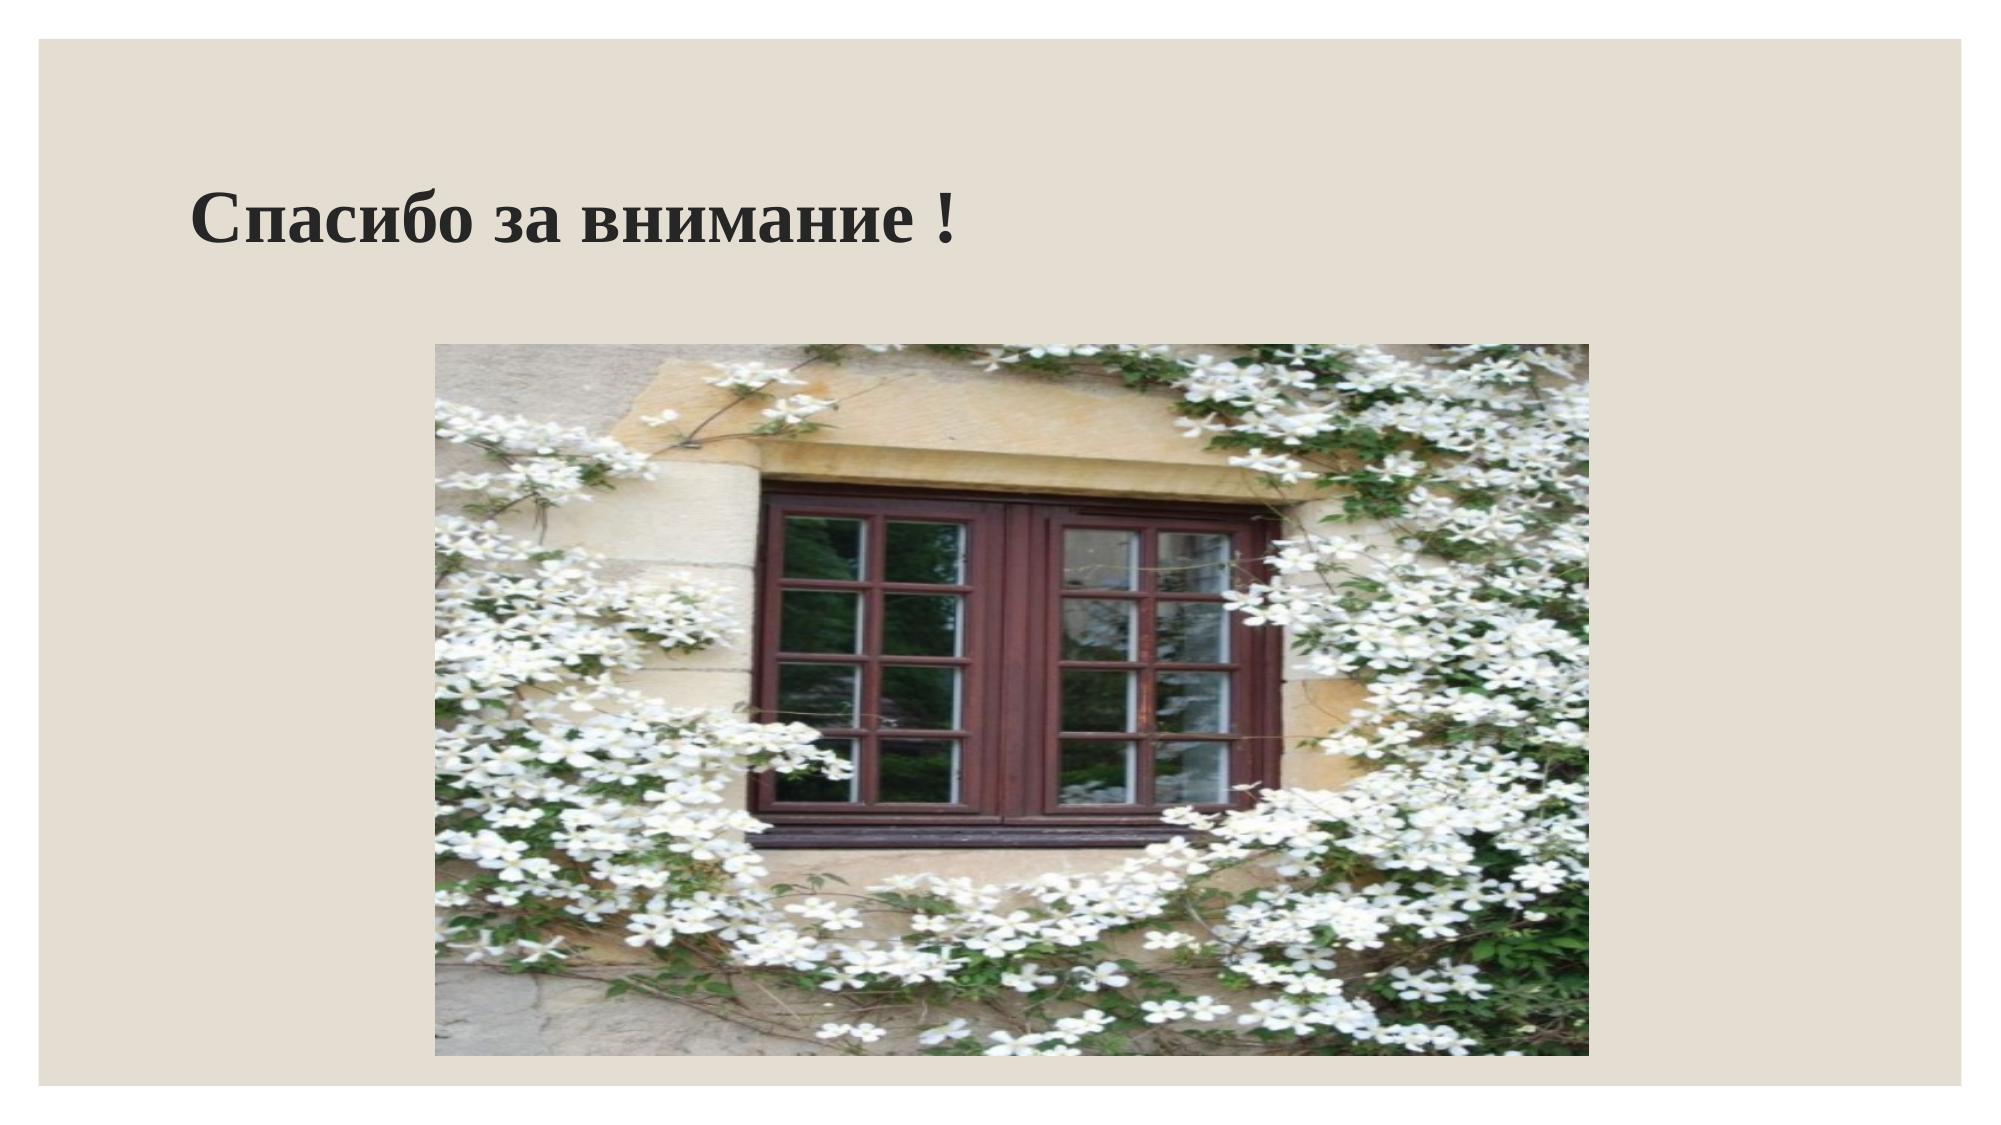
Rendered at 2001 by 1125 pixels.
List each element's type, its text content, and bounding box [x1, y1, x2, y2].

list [435, 344, 1589, 1056]
title Спасибо за внимание ! [174, 105, 1825, 331]
